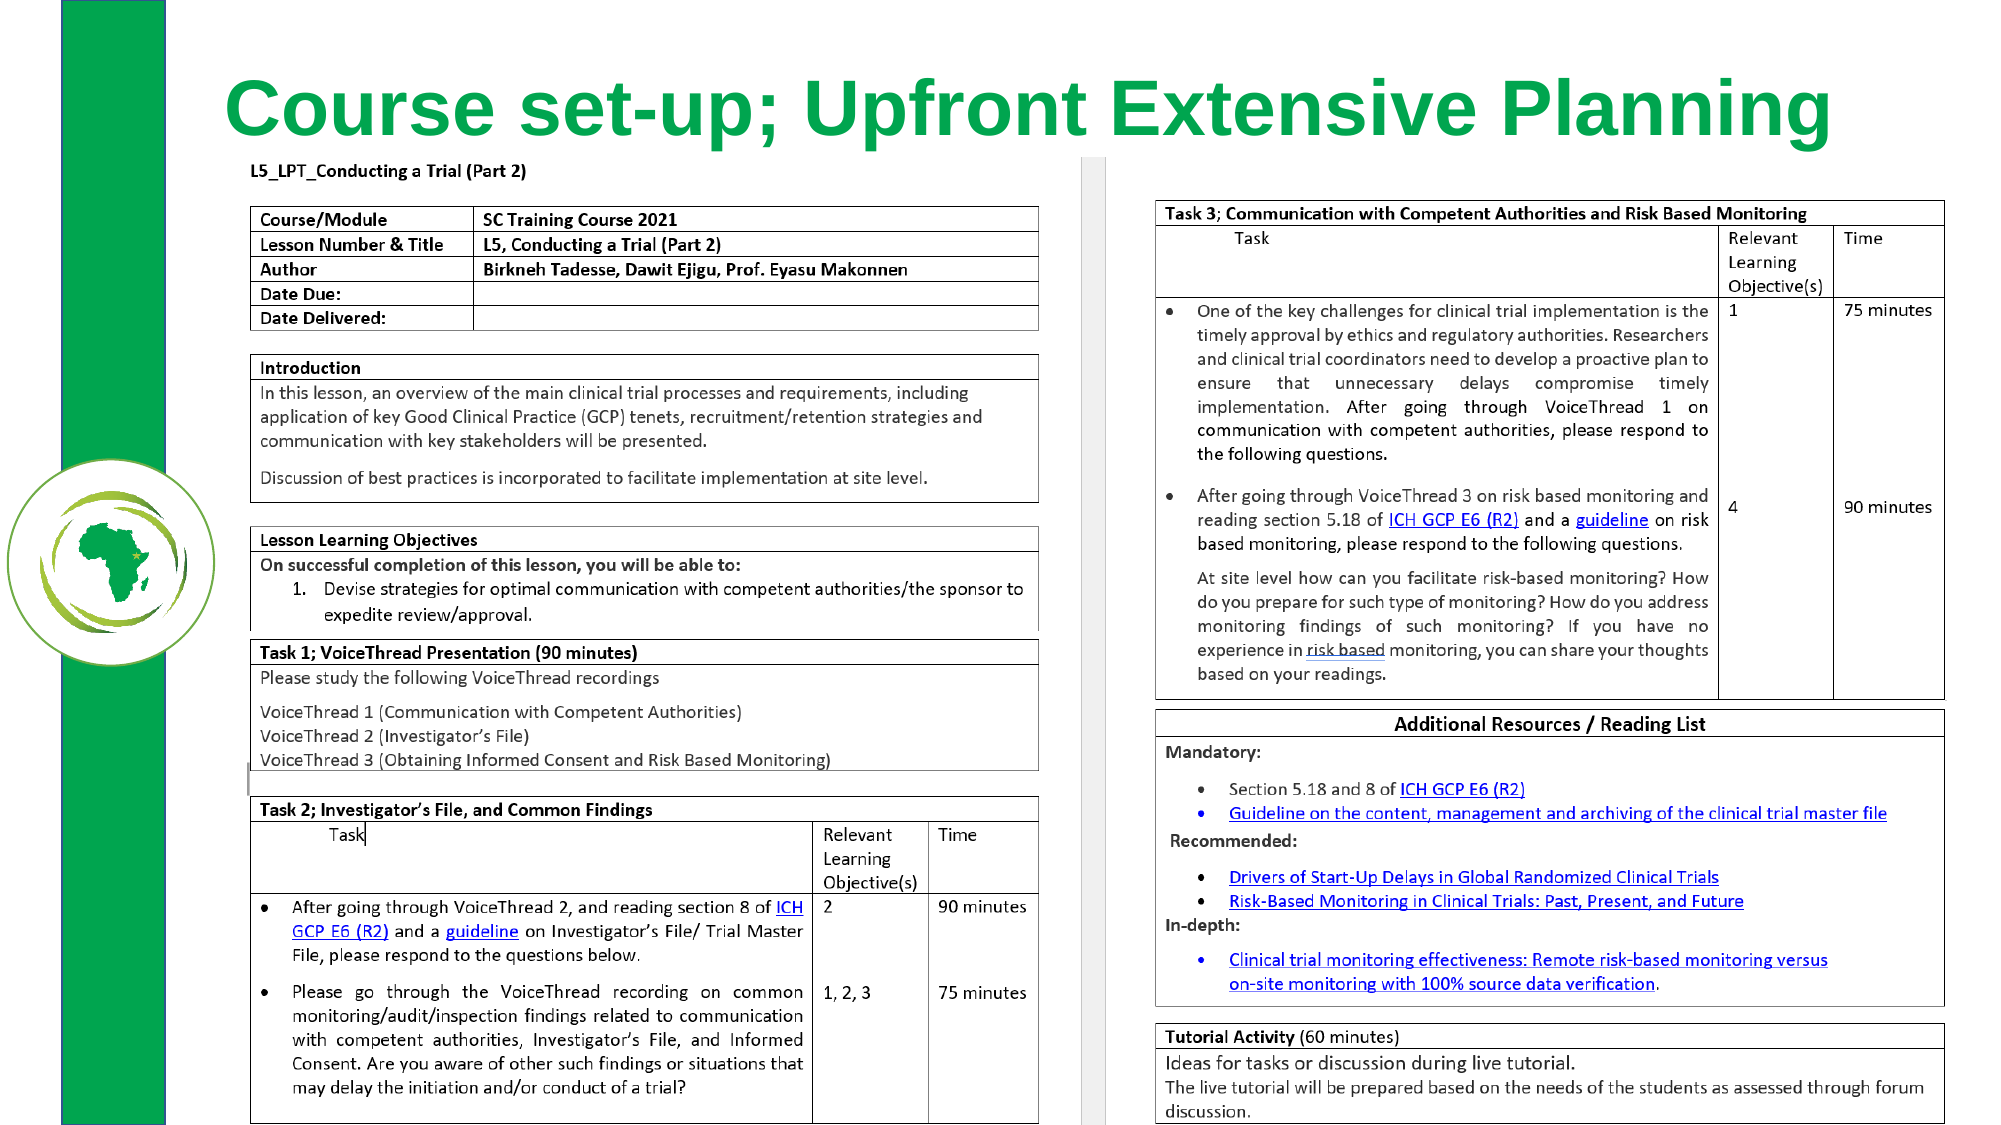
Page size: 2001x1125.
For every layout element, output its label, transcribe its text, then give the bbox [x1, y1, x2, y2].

picture [40, 491, 187, 633]
title Course set-up; Upfront Extensive Planning [209, 59, 1956, 162]
picture [247, 157, 1947, 1125]
